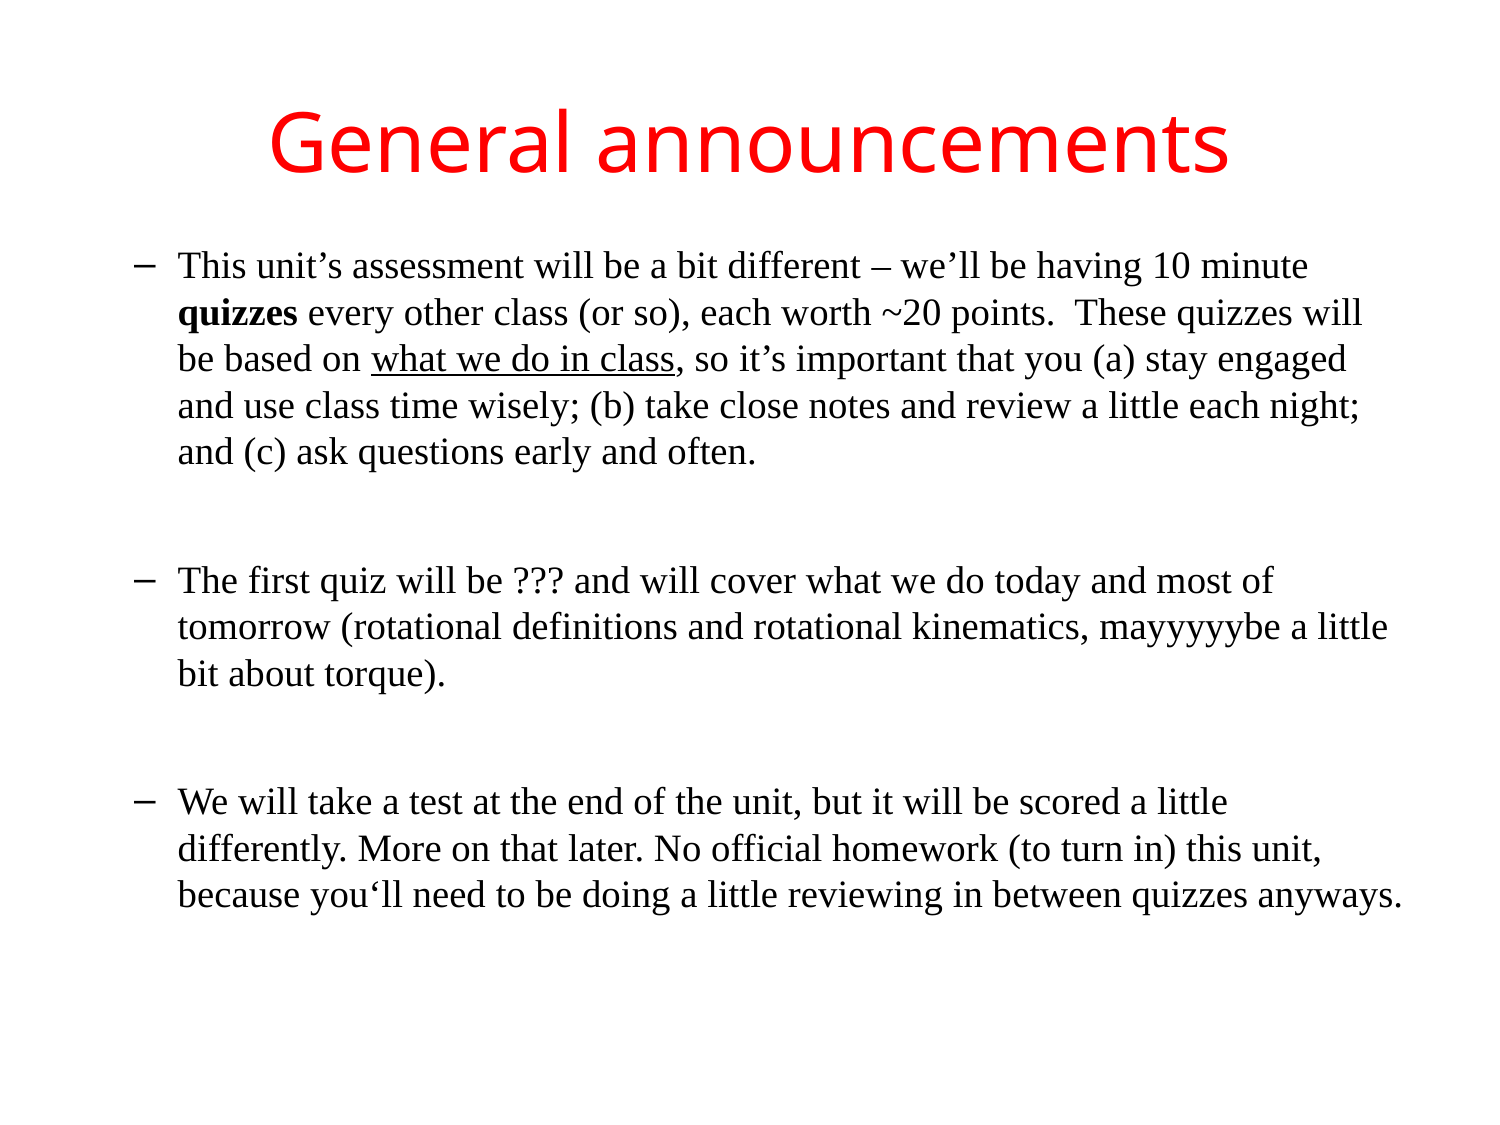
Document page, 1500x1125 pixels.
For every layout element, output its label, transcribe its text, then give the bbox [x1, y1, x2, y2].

title General announcements [75, 45, 1425, 232]
list This unit’s assessment will be a bit different – we’ll be having 10 minute quizzes every other class (or so), each worth ~20 points. These quizzes will be based on what we do in class, so it’s important that you (a) stay engaged and use class time wisely; (b) take close notes and review a little each night; and (c) ask questions early and often. The first quiz will be ??? and will cover what we do today and most of tomorrow (rotational definitions and rotational kinematics, mayyyyybe a little bit about torque). We will take a test at the end of the unit, but it will be scored a little differently. More on that later. No official homework (to turn in) this unit, because you‘ll need to be doing a little reviewing in between quizzes anyways. [49, 232, 1425, 975]
